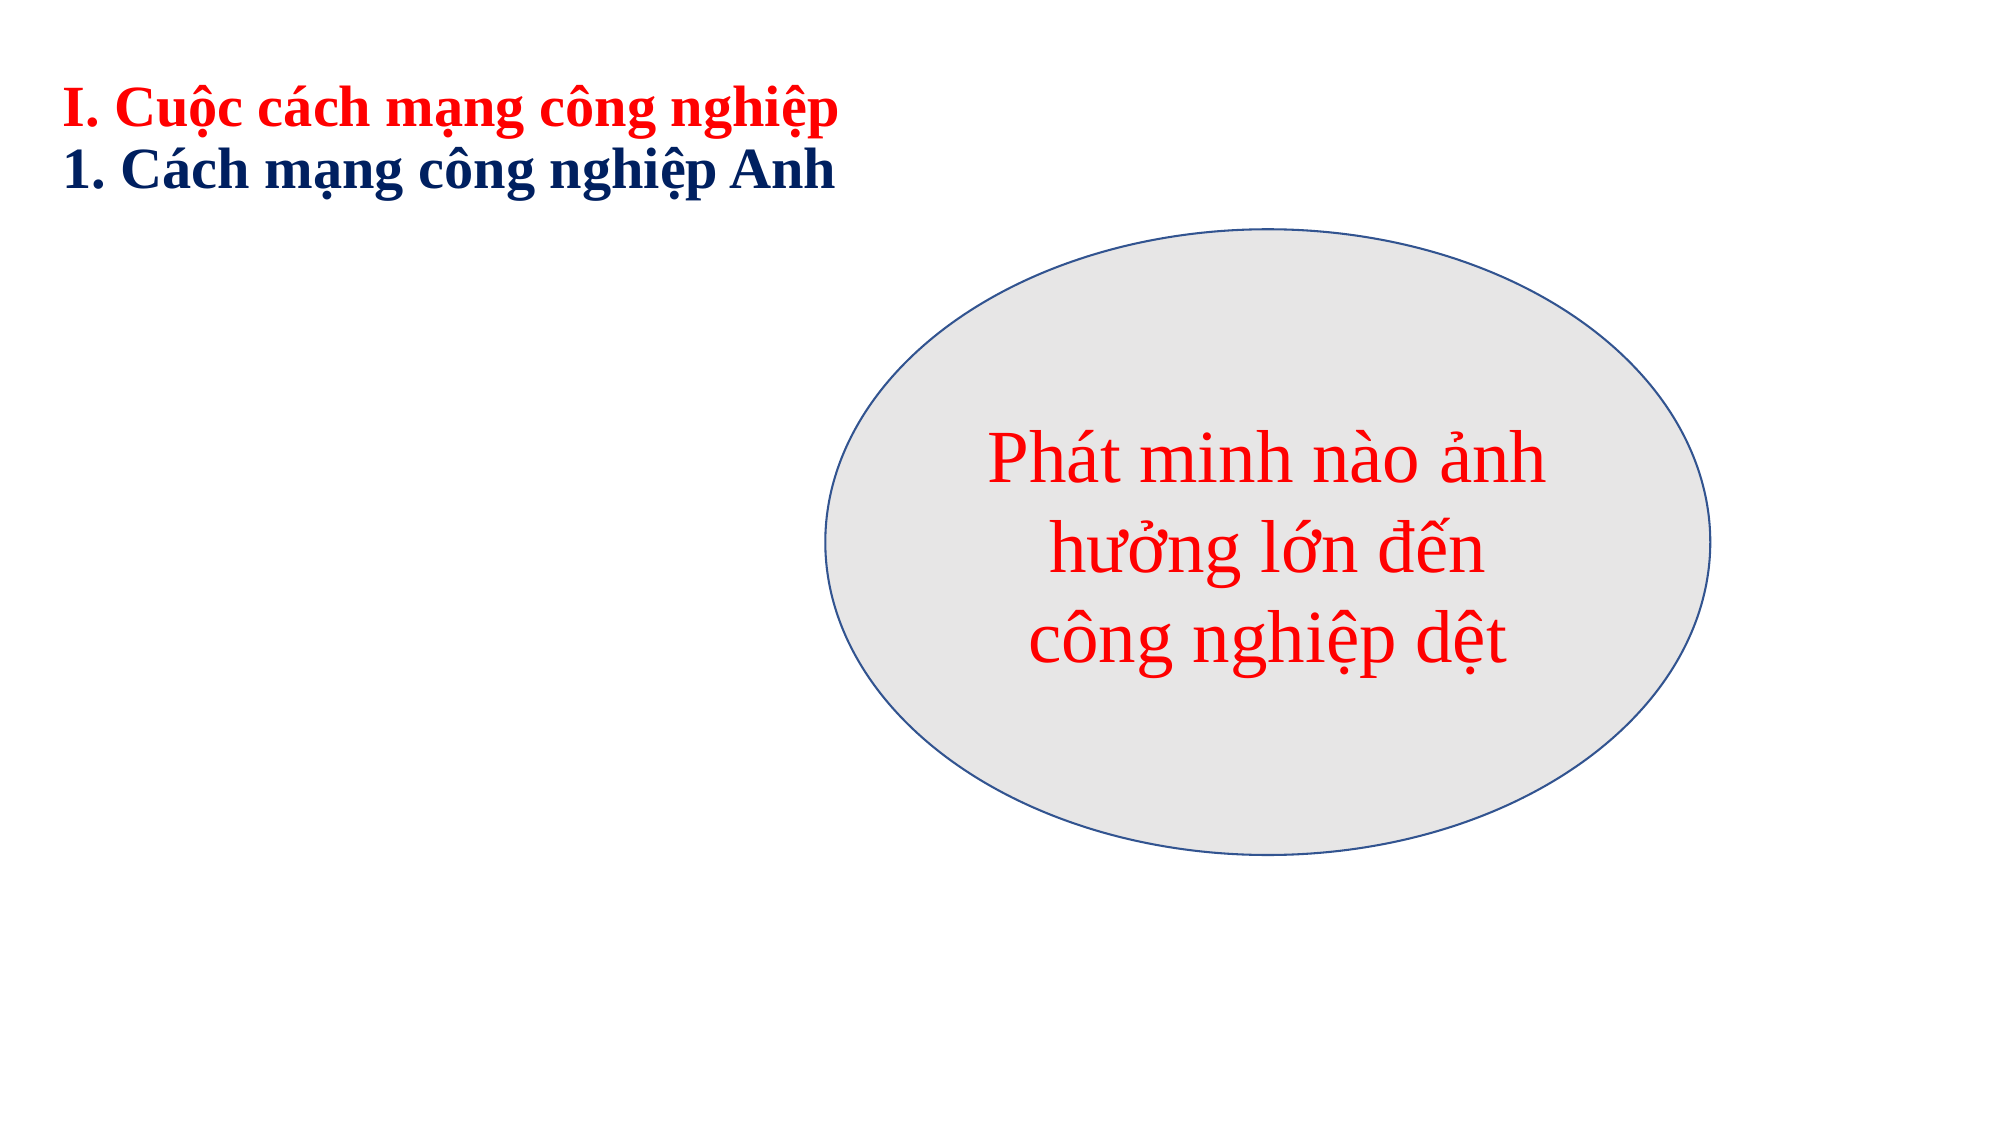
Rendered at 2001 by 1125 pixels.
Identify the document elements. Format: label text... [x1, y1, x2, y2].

text_box Phát minh nào ảnh hưởng lớn đến công nghiệp dệt [824, 228, 1712, 857]
title I. Cuộc cách mạng công nghiệp 1. Cách mạng công nghiệp Anh [47, 29, 1773, 248]
